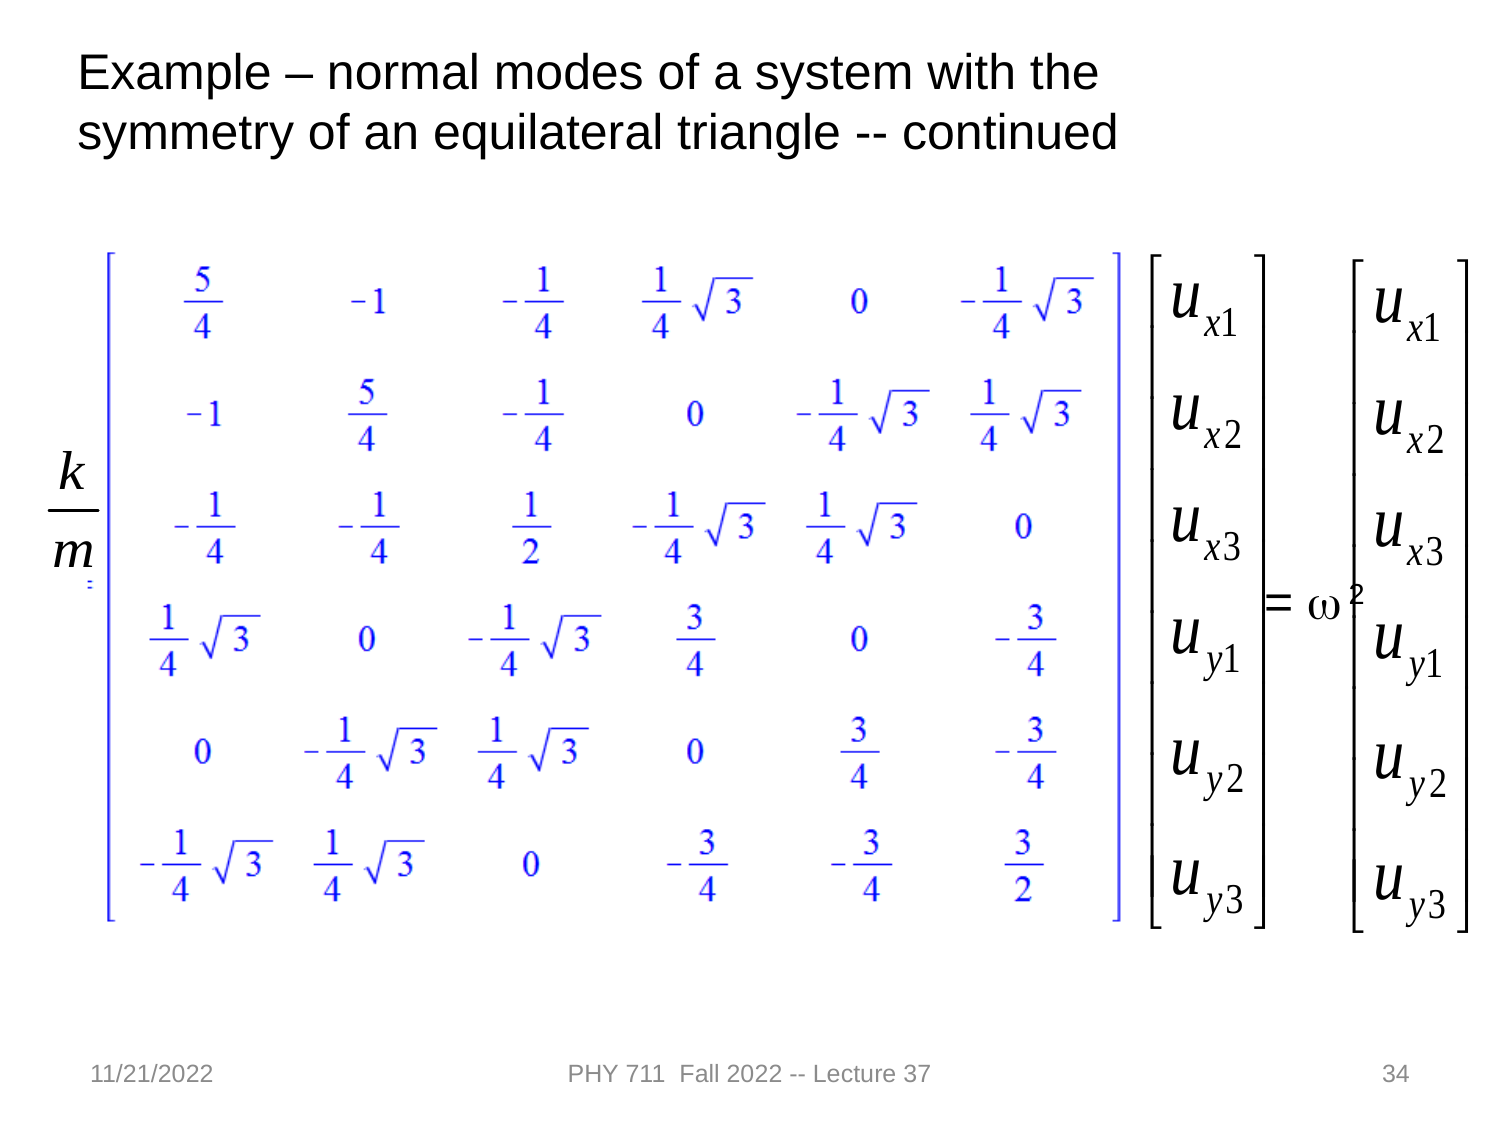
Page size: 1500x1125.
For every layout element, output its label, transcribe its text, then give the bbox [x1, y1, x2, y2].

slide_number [75, 1042, 425, 1103]
slide_number 34 [1074, 1042, 1425, 1103]
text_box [1138, 244, 1286, 940]
footer PHY 711 Fall 2022 -- Lecture 37 [512, 1042, 988, 1103]
text_box = w2 [1290, 562, 1336, 638]
text_box Example – normal modes of a system with the symmetry of an equilateral triangle -- continued [62, 31, 1213, 167]
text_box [38, 437, 114, 580]
picture [87, 244, 1138, 940]
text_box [1341, 249, 1488, 945]
